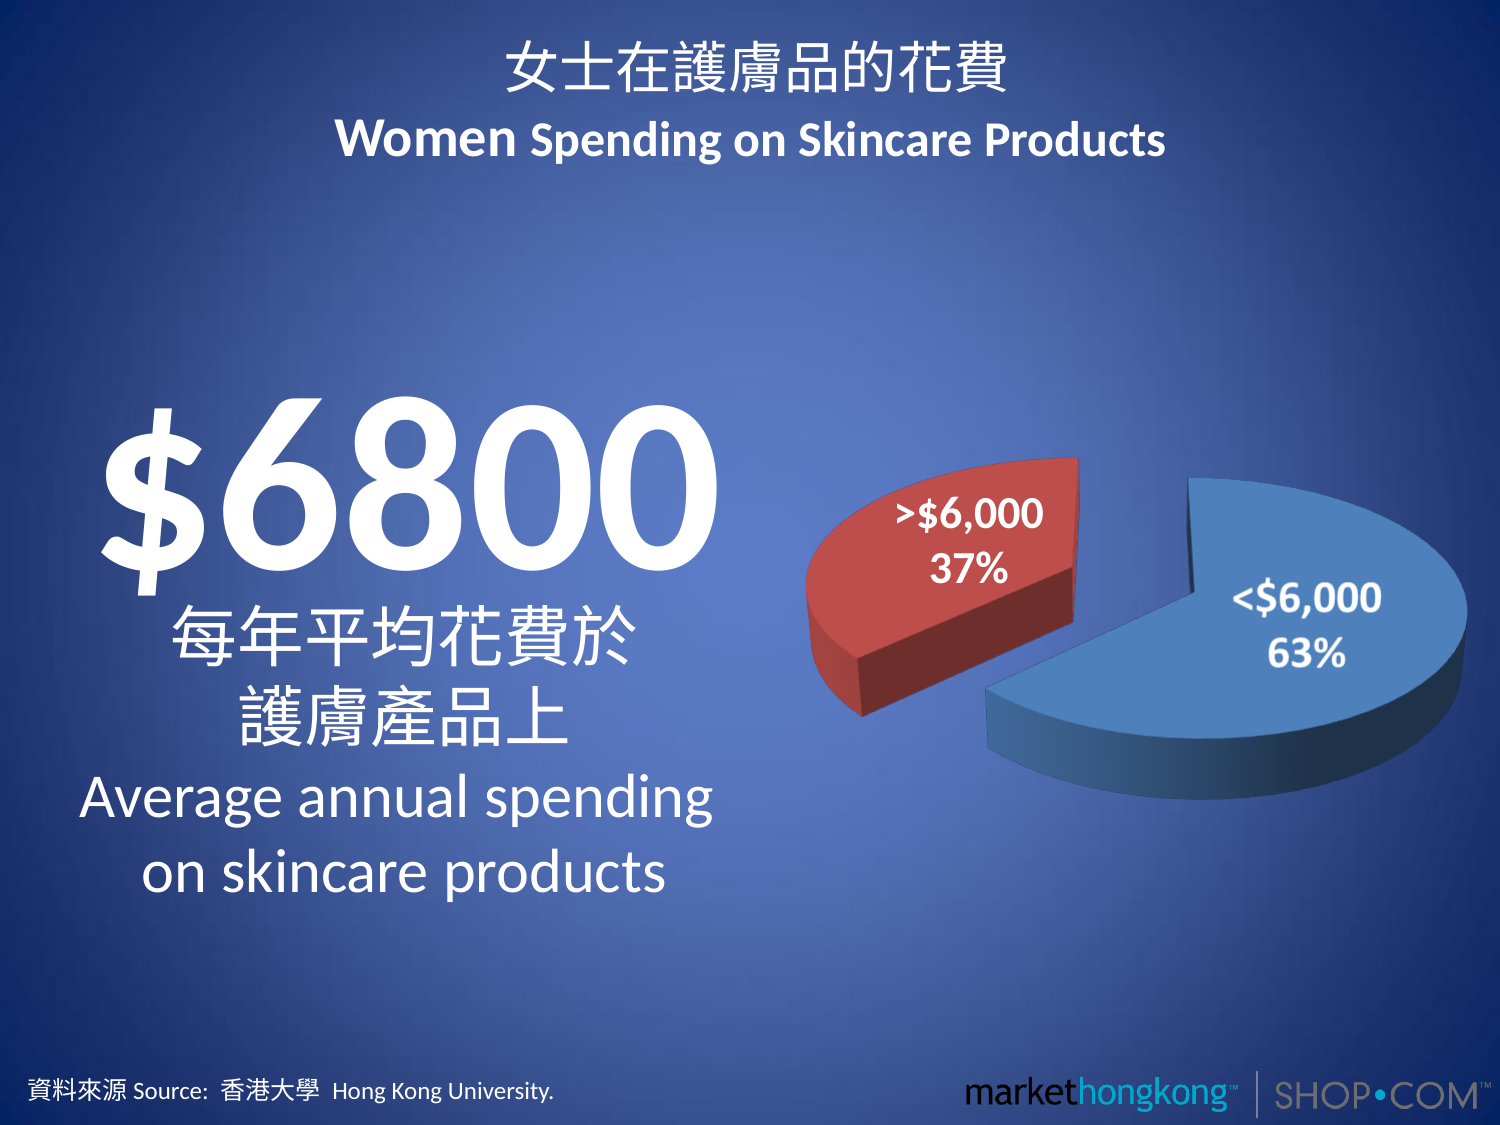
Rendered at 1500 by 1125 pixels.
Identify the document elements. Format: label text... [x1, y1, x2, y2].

picture [0, 916, 1500, 1125]
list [753, 361, 1500, 925]
text_box 資料來源Source: 香港大學 Hong Kong University. [12, 1067, 1100, 1112]
title 女士在護膚品的花費 Women Spending on Skincare Products [50, 24, 1463, 175]
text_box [0, 312, 851, 916]
picture [0, 0, 1500, 361]
